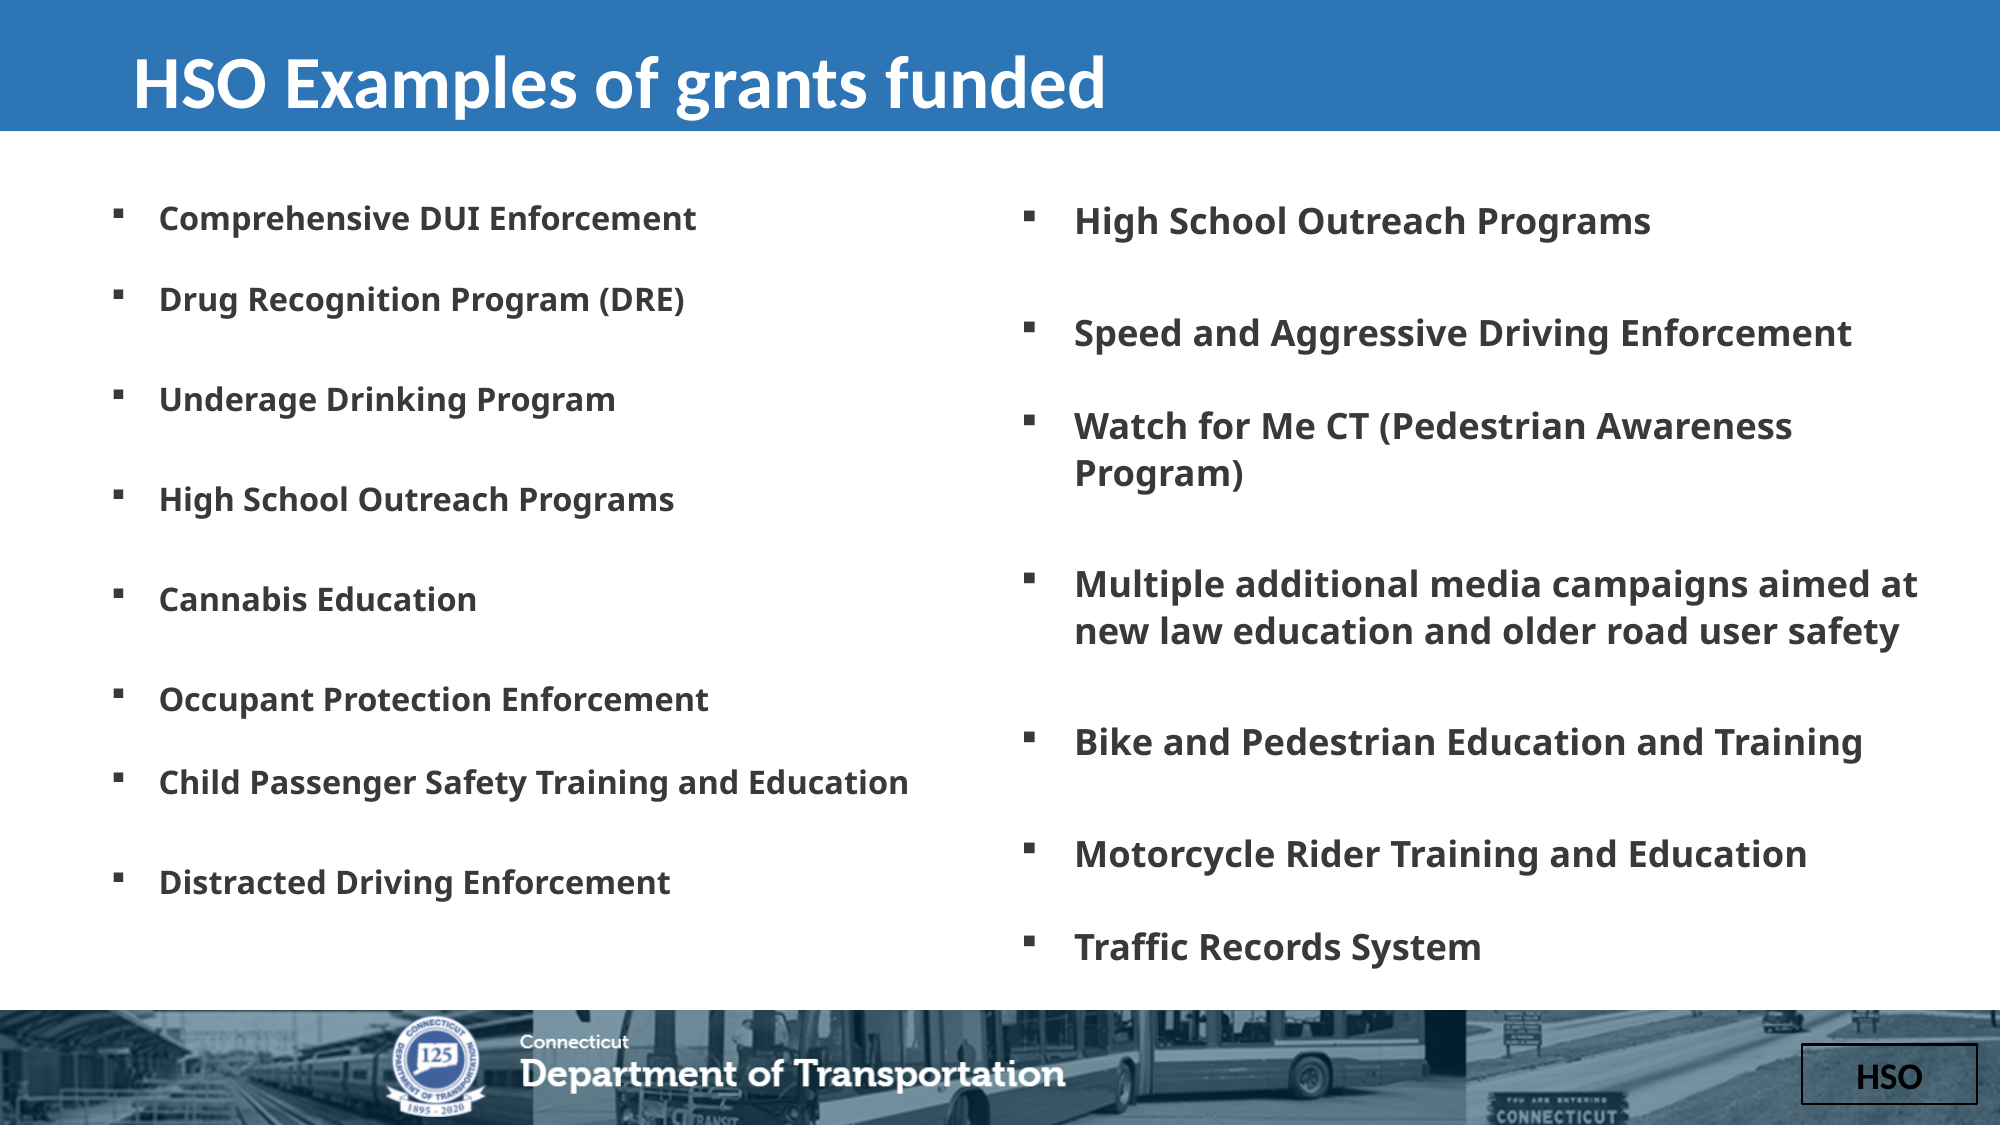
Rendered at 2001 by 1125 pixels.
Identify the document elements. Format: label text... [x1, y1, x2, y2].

title HSO Examples of grants funded [118, 46, 1882, 123]
list Comprehensive DUI Enforcement Drug Recognition Program (DRE) Underage Drinking Program High School Outreach Programs Cannabis Education Occupant Protection Enforcement Child Passenger Safety Training and Education Distracted Driving Enforcement [32, 188, 935, 996]
list High School Outreach Programs Speed and Aggressive Driving Enforcement Watch for Me CT (Pedestrian Awareness Program) Multiple additional media campaigns aimed at new law education and older road user safety Bike and Pedestrian Education and Training Motorcycle Rider Training and Education Traffic Records System [935, 188, 1938, 996]
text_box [0, 1010, 2000, 1125]
